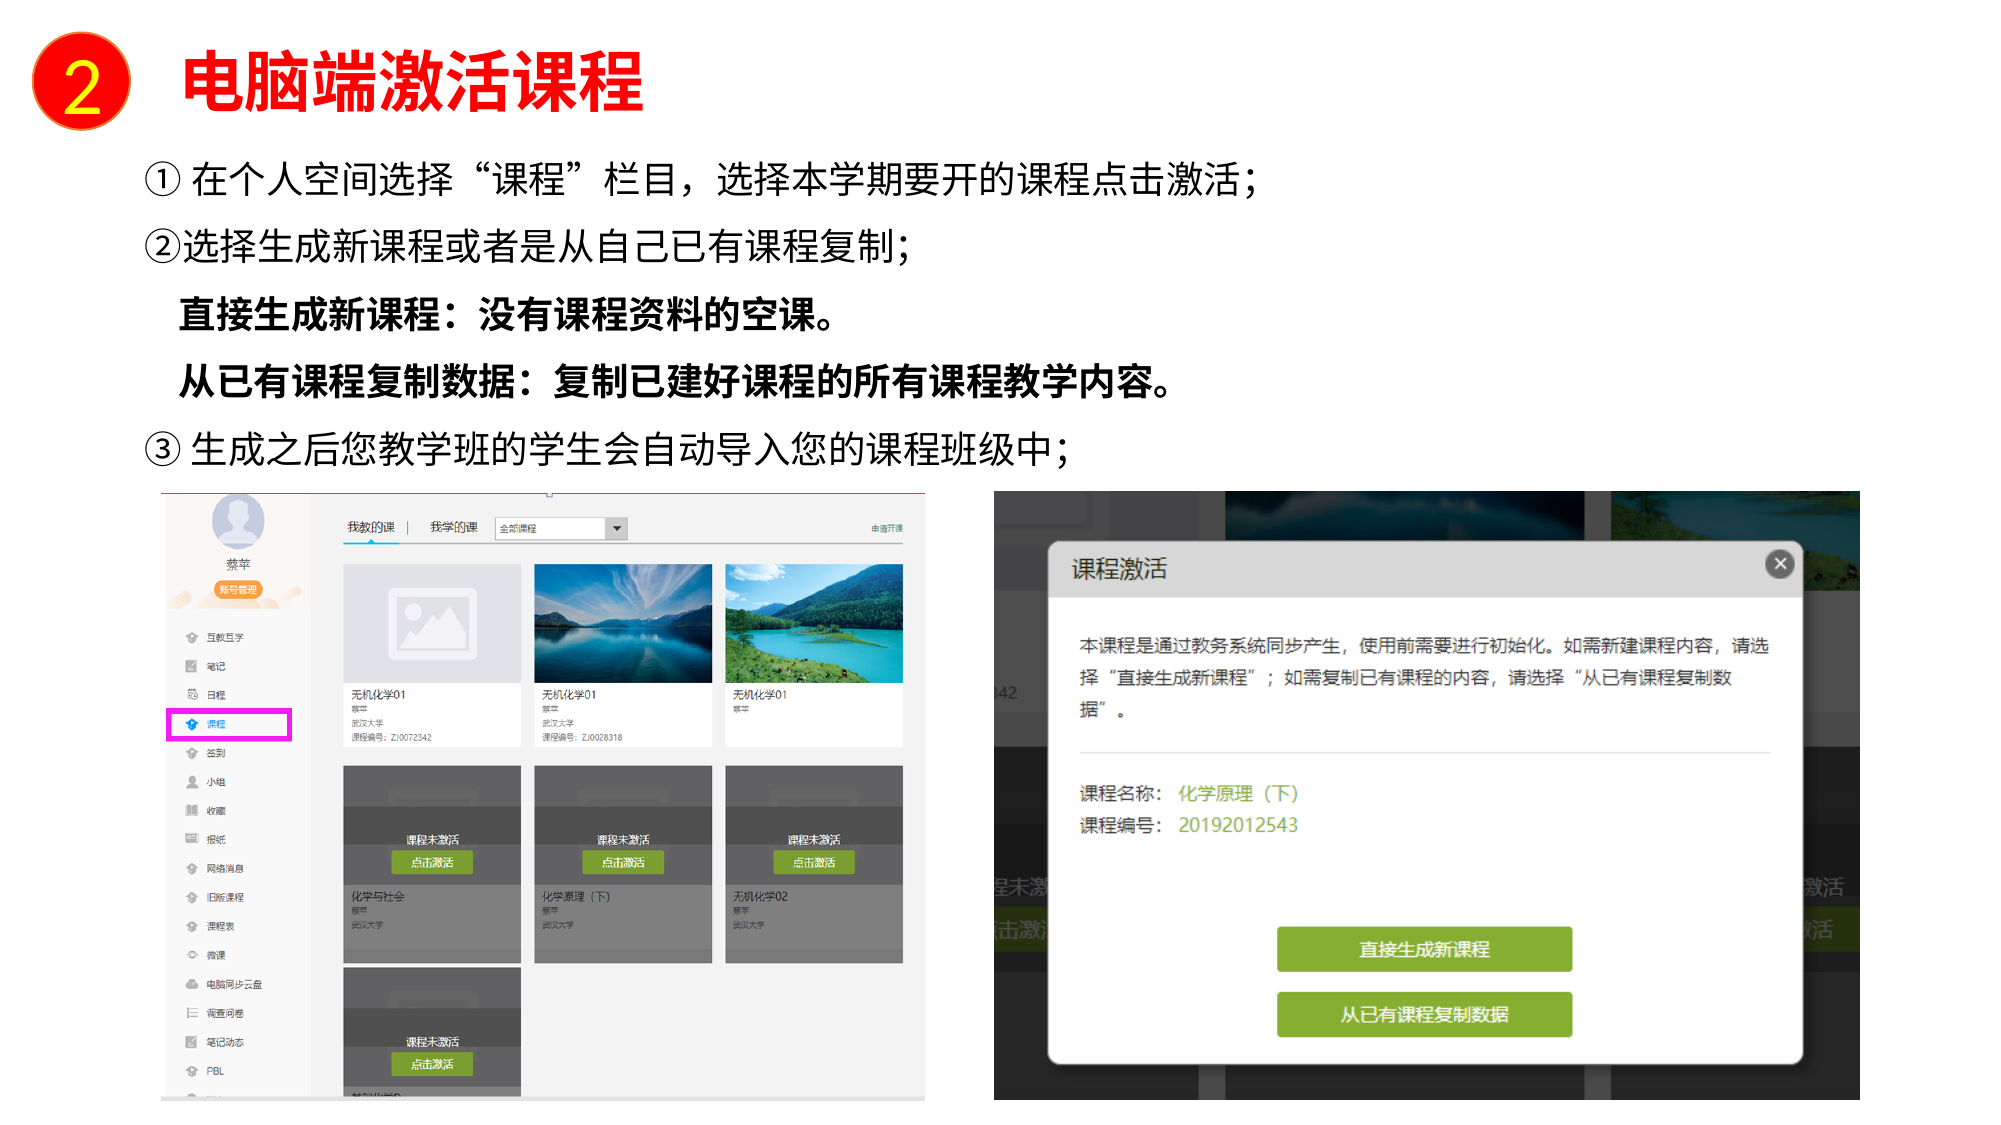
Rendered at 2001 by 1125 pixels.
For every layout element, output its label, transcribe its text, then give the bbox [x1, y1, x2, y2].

picture [994, 491, 1860, 1100]
text_box 电脑端激活课程 [163, 32, 661, 128]
text_box 2 [31, 31, 132, 131]
title ①在个人空间选择“课程”栏目，选择本学期要开的课程点击激活； ②选择生成新课程或者是从自己已有课程复制； 直接生成新课程：没有课程资料的空课。 从已有课程复制数据：复制已建好课程的所有课程教学内容。 ③ 生成之后您教学班的学生会自动导入您的课程班级中； [129, 183, 1977, 466]
picture [161, 493, 925, 1101]
